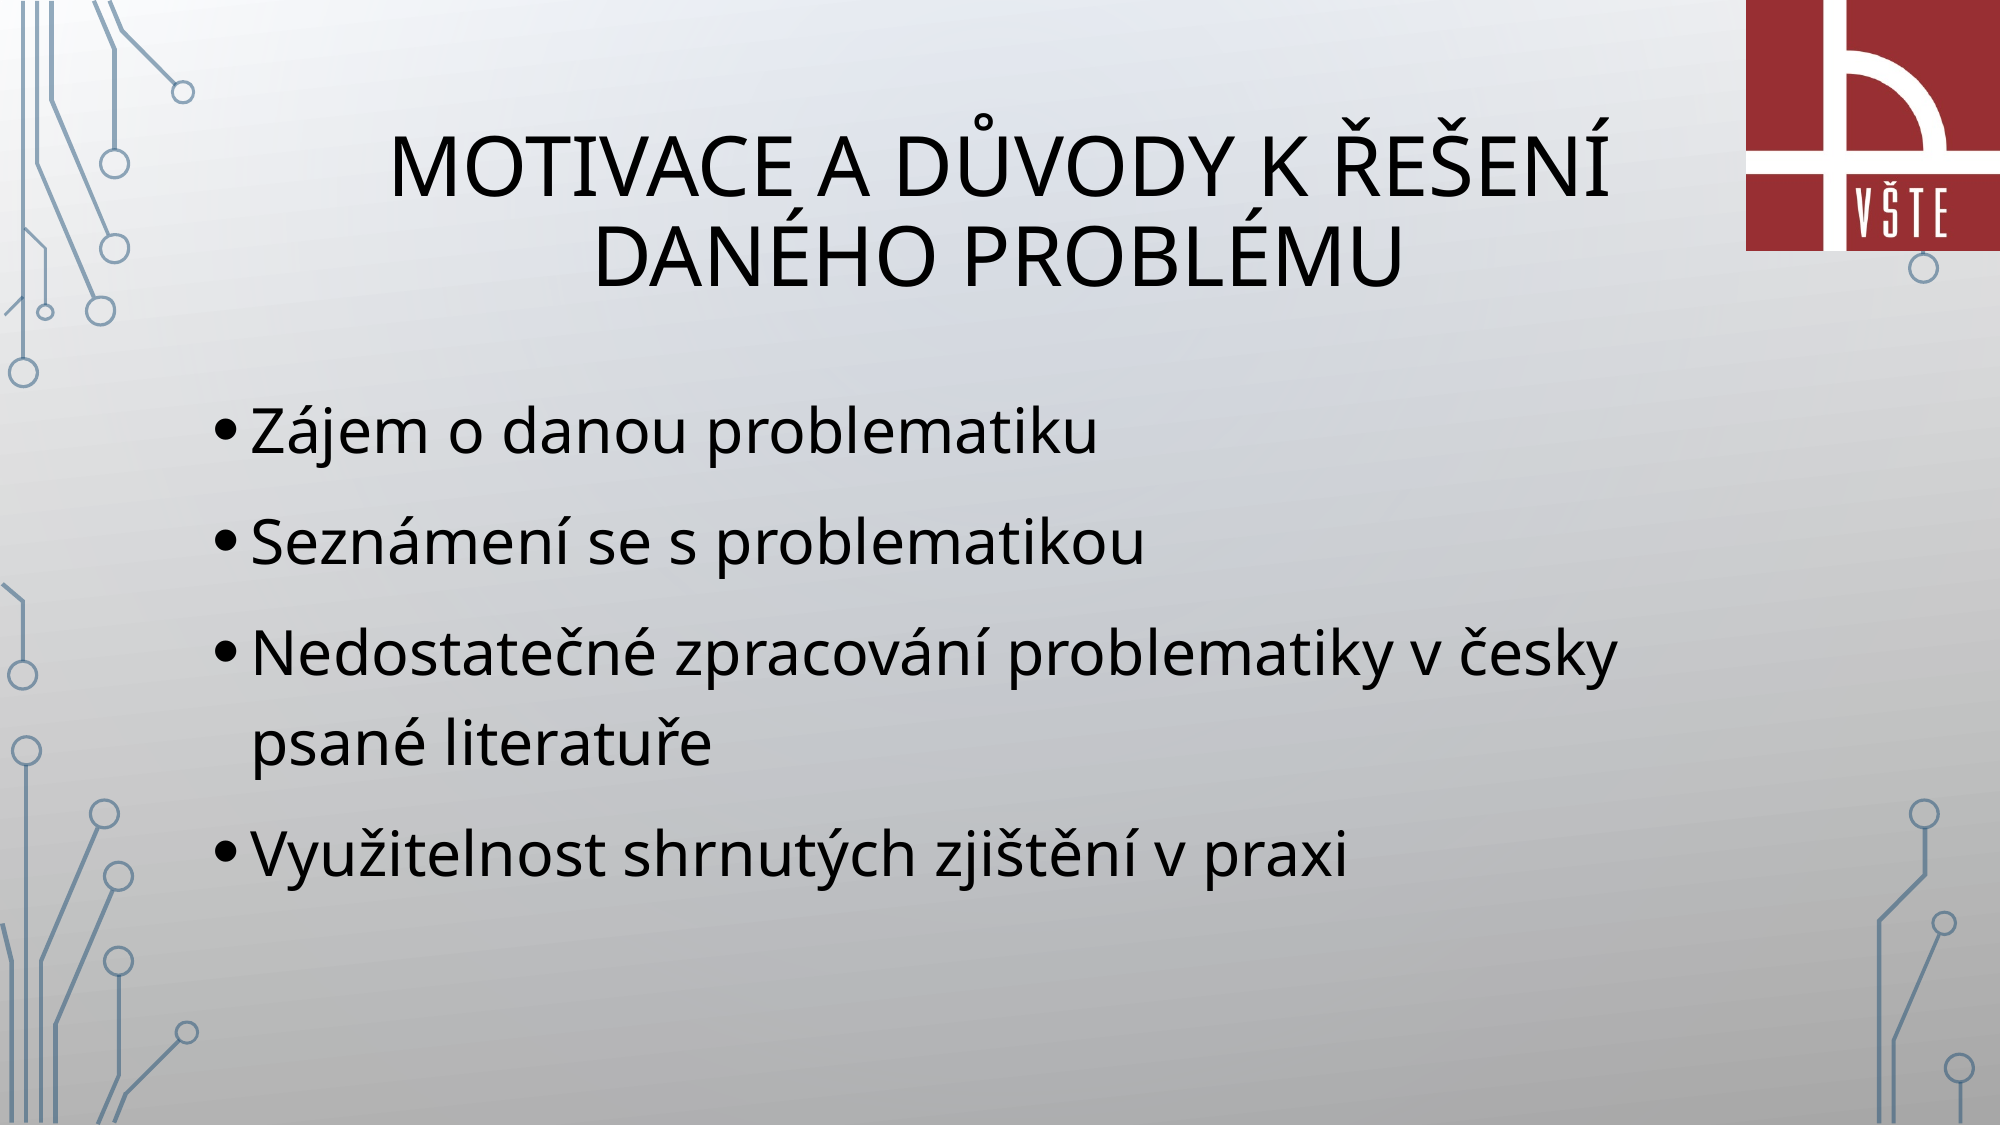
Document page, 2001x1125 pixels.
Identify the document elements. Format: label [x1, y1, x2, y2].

text_box [0, 0, 201, 1125]
picture [201, 0, 2000, 1125]
text_box [1863, 252, 1976, 1124]
